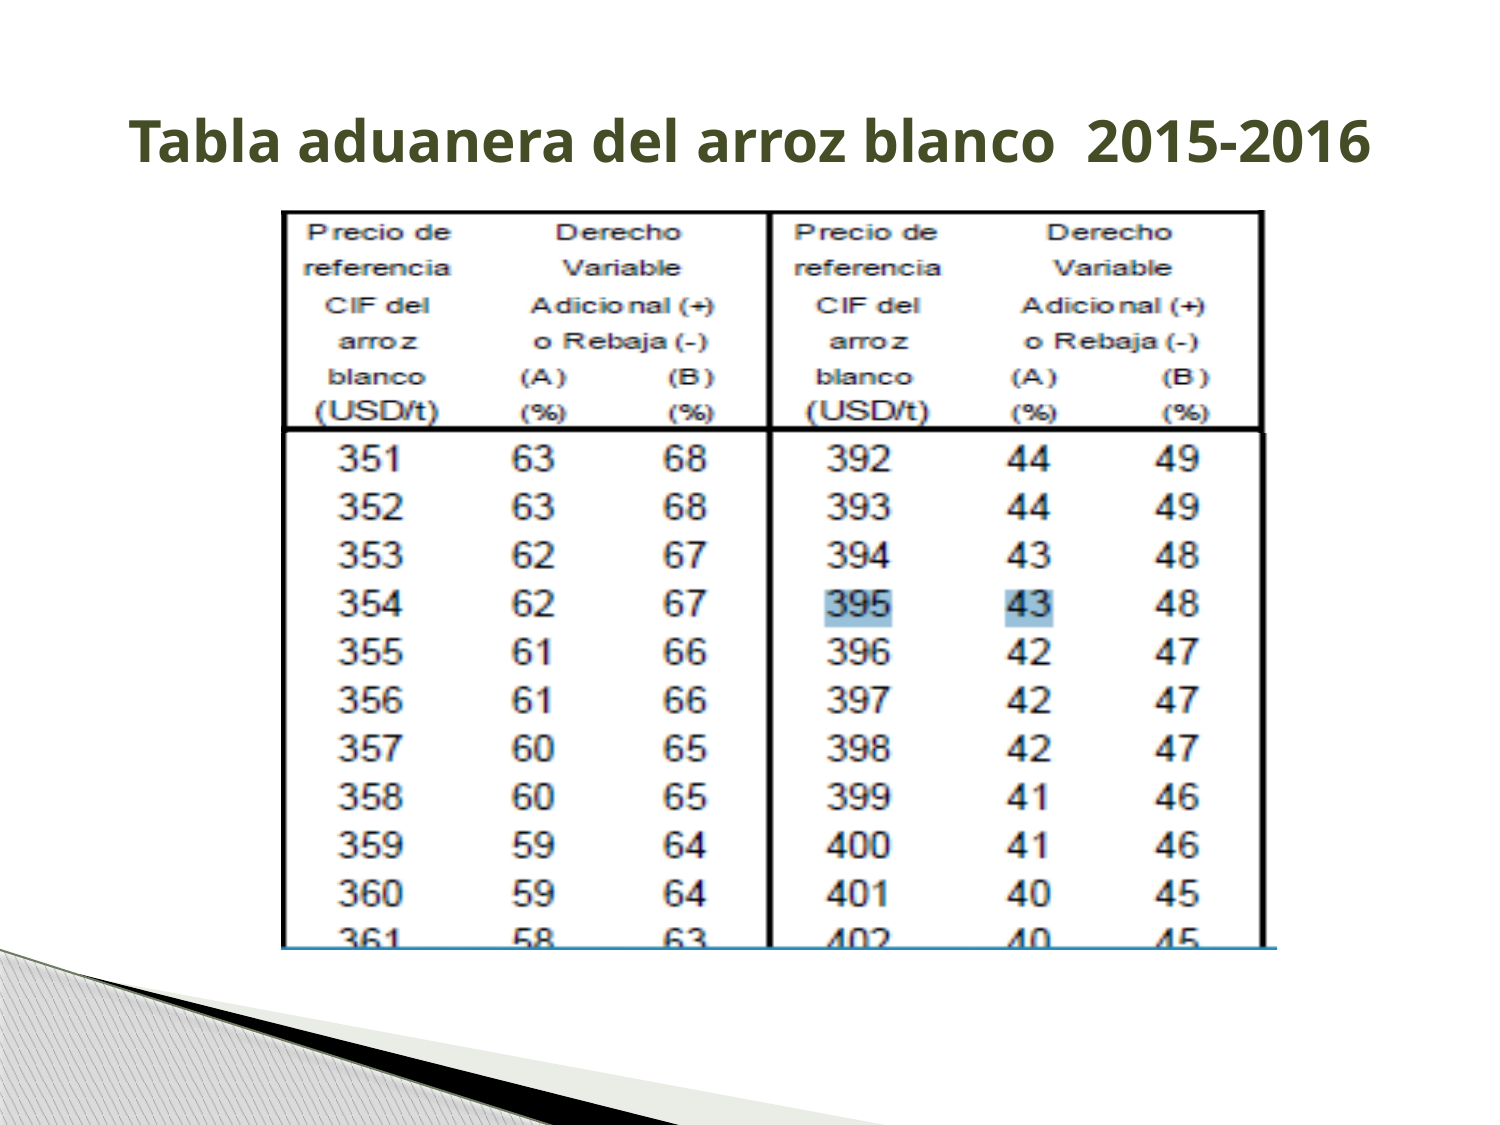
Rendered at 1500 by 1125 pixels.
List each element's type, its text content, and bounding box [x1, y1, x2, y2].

picture [280, 210, 1290, 950]
title Tabla aduanera del arroz blanco 2015-2016 [75, 45, 1425, 233]
